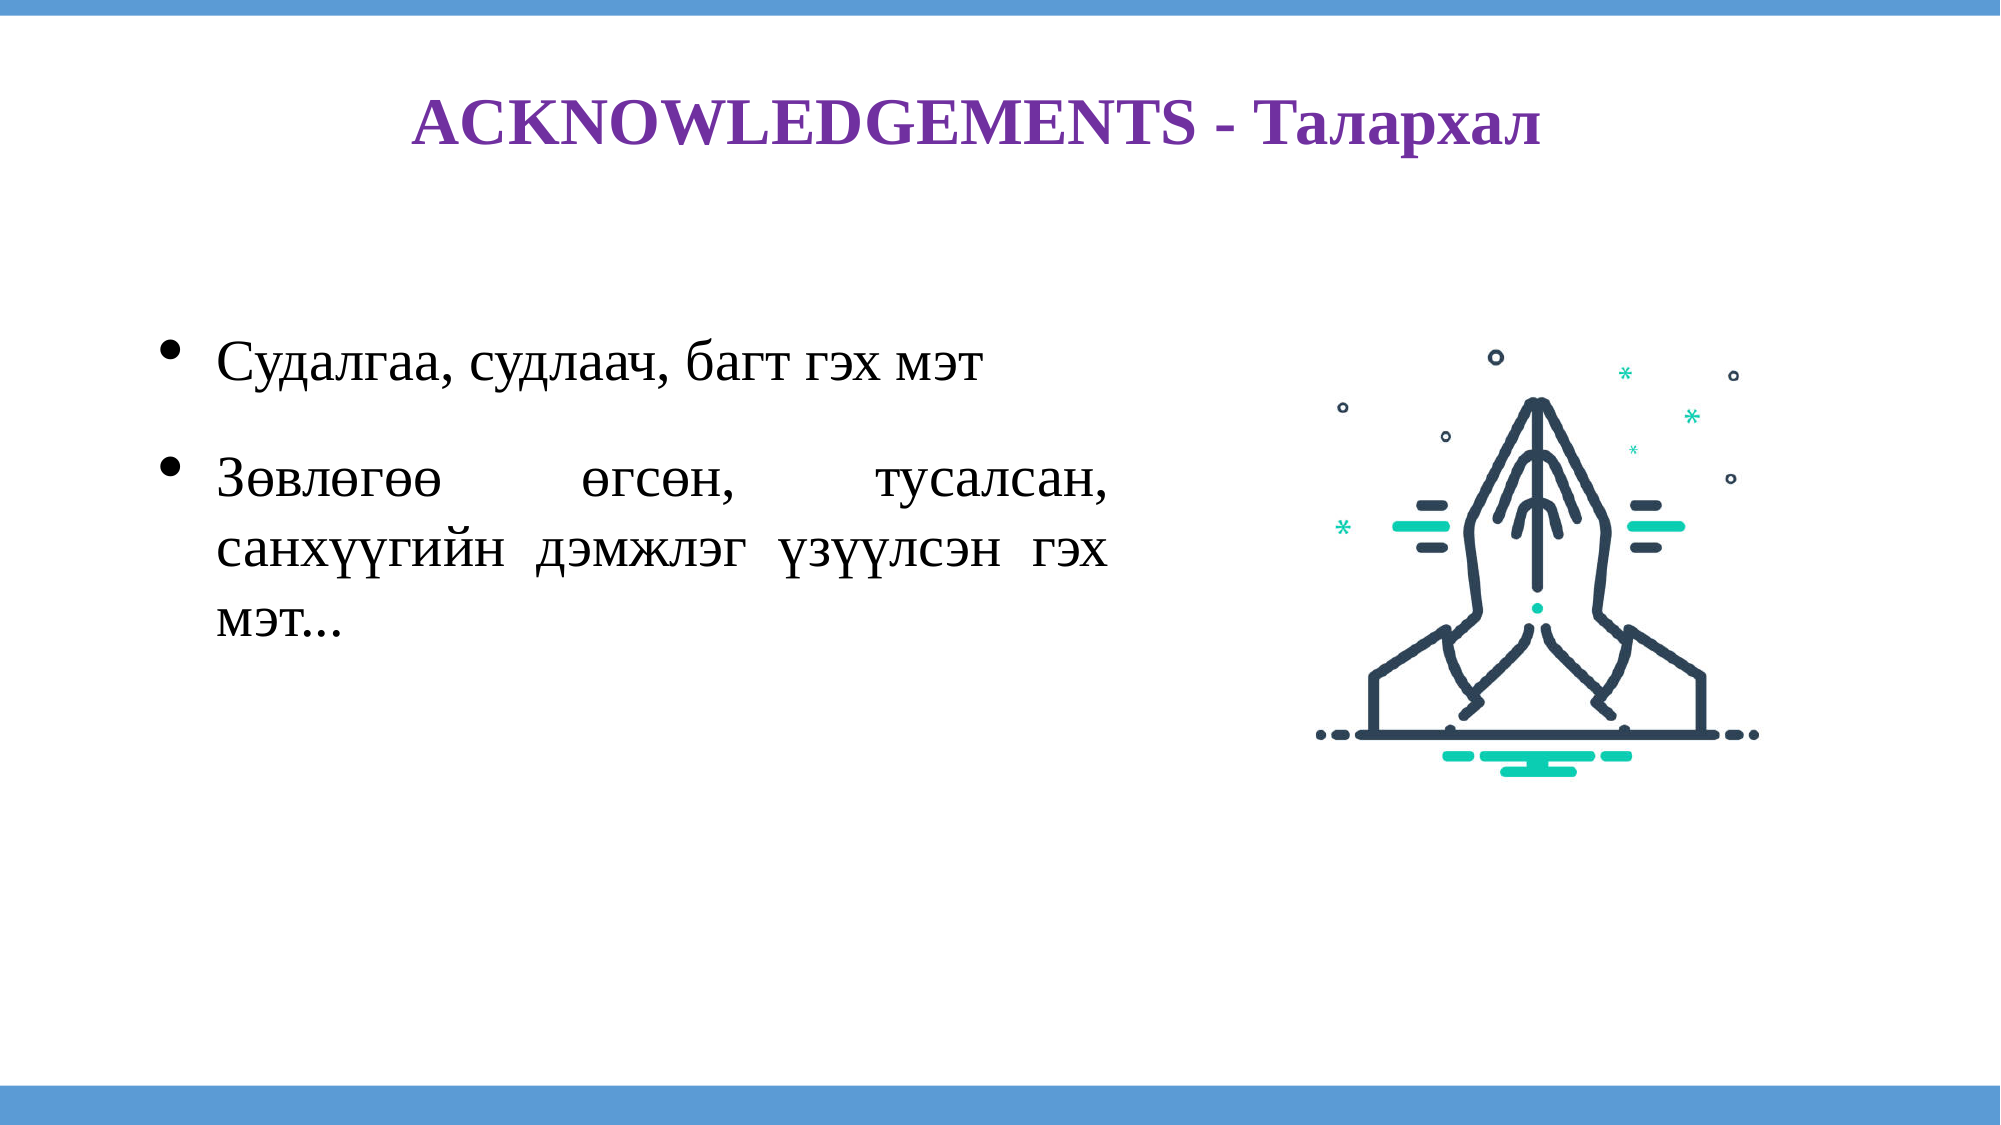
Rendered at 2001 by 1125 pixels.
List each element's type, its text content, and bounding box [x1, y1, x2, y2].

text_box Судалгаа, судлаач, багт гэх мэт Зөвлөгөө өгсөн, тусалсан, санхүүгийн дэмжлэг үзүүлсэн гэх мэт... [145, 314, 1124, 656]
picture [1273, 299, 1801, 827]
text_box ACKNOWLEDGEMENTS - Талархал [46, 67, 1925, 193]
